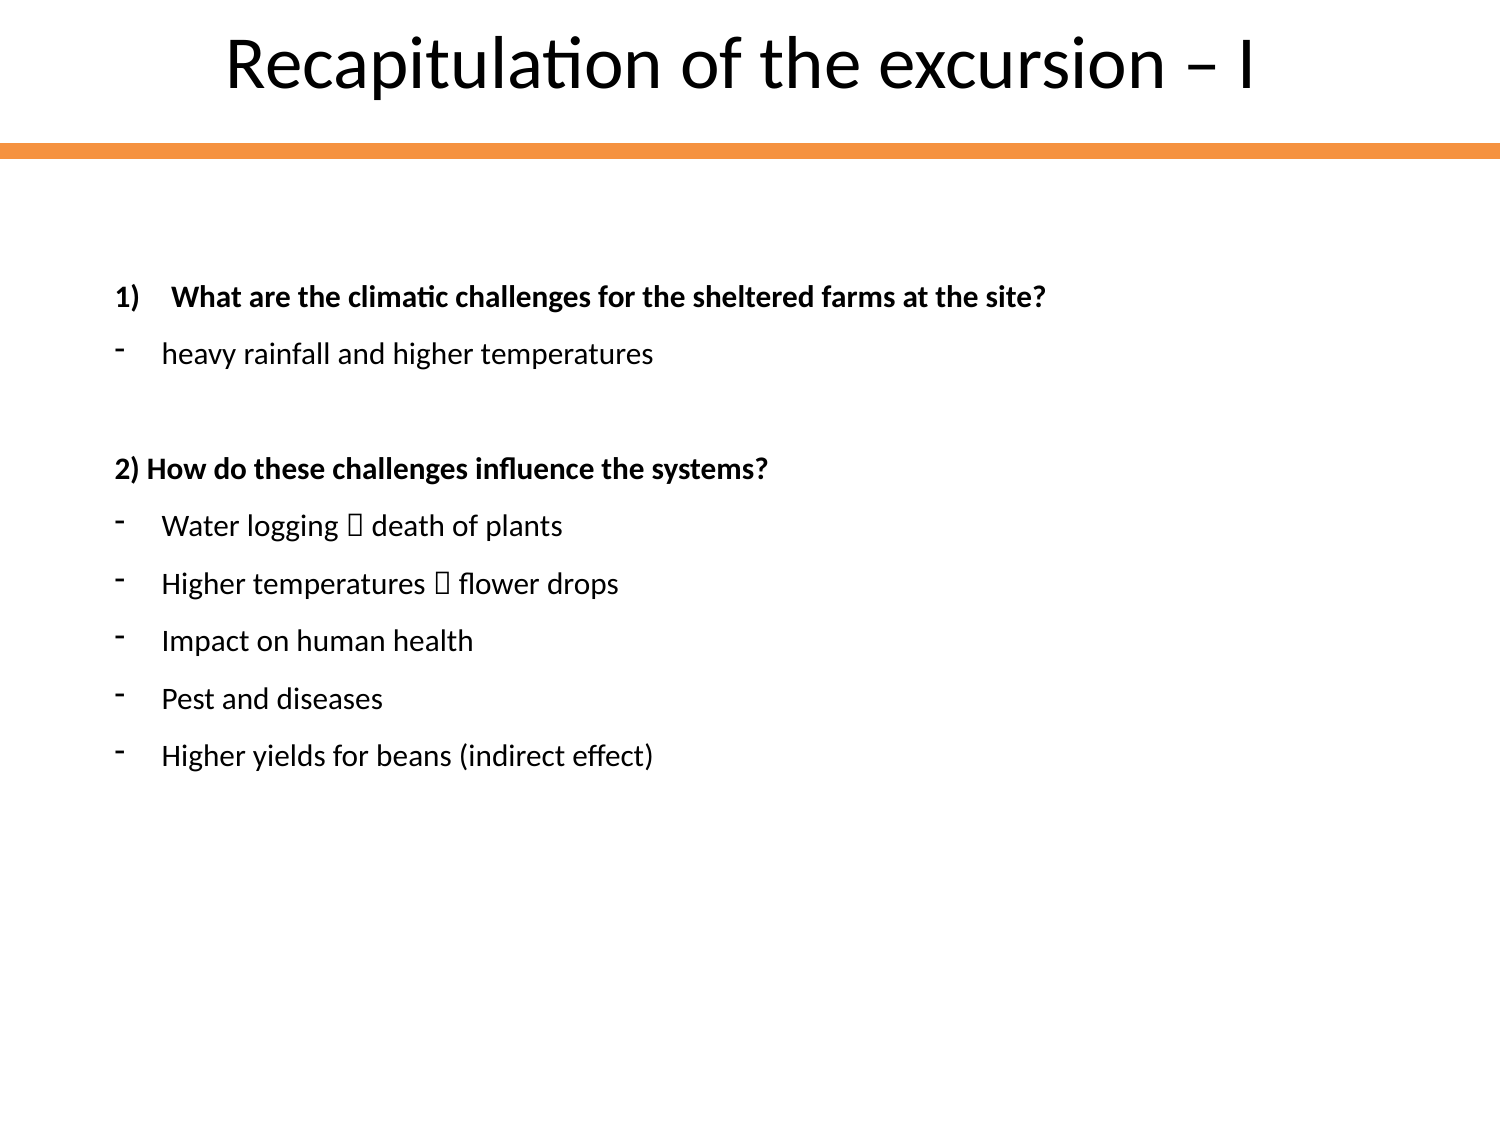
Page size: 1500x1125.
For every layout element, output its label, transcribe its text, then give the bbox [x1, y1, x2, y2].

title Recapitulation of the excursion – I [75, 0, 1425, 143]
text_box What are the climatic challenges for the sheltered farms at the site? heavy rainfall and higher temperatures 2) How do these challenges influence the systems? Water logging  death of plants Higher temperatures  flower drops Impact on human health Pest and diseases Higher yields for beans (indirect effect) [99, 261, 1500, 781]
